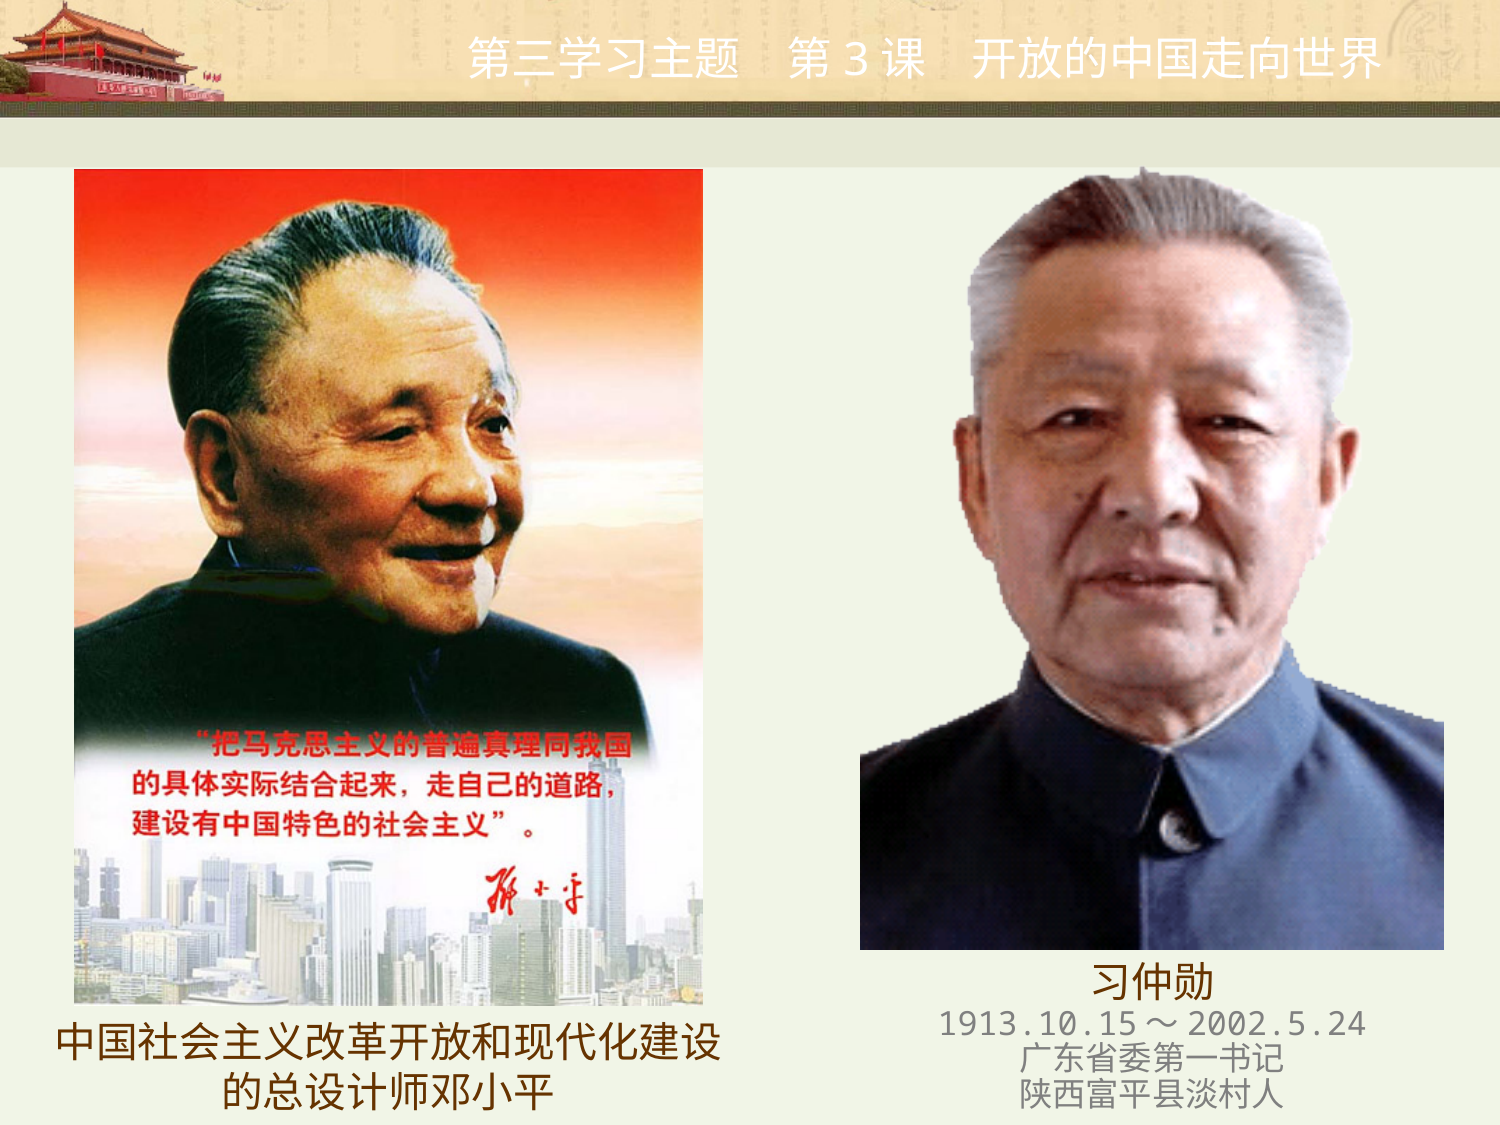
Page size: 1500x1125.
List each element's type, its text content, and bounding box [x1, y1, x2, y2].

picture [0, 164, 1500, 1125]
text_box 习仲勋 1913.10.15～2002.5.24 广东省委第一书记 陕西富平县淡村人 [937, 956, 1367, 1115]
text_box 中国社会主义改革开放和现代化建设 的总设计师邓小平 [54, 1015, 723, 1116]
picture [0, 0, 1500, 119]
